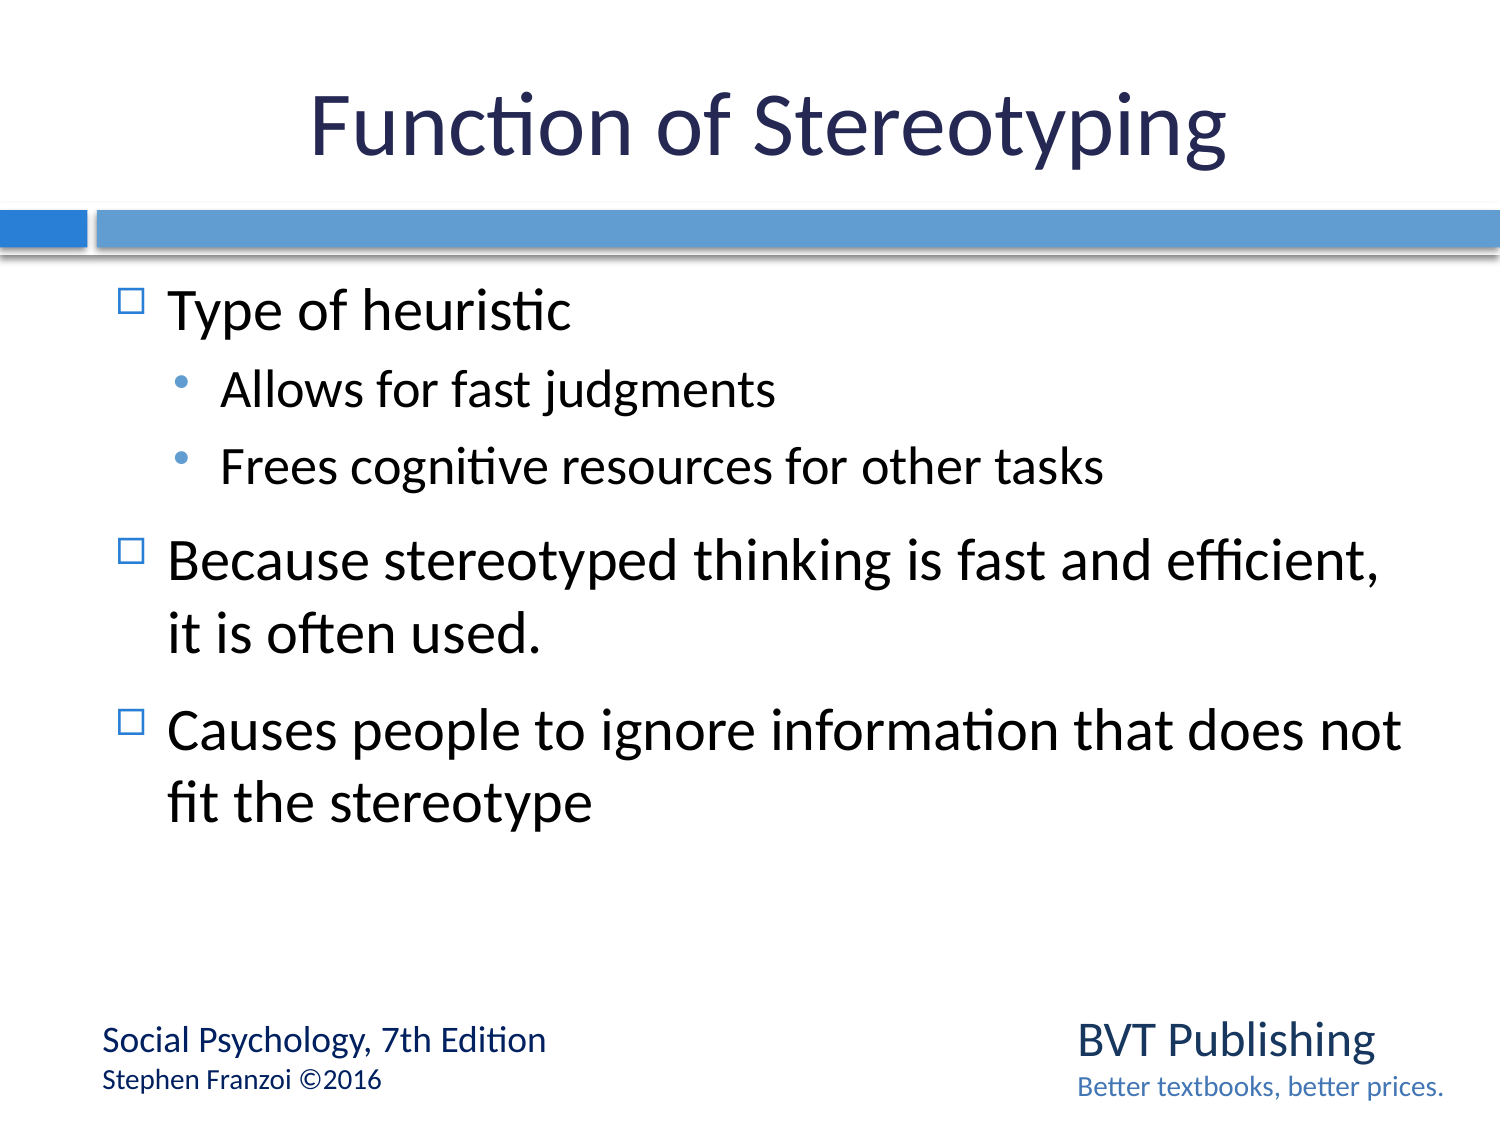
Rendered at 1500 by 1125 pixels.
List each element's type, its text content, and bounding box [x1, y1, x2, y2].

title Function of Stereotyping [100, 37, 1438, 200]
list Type of heuristic Allows for fast judgments Frees cognitive resources for other tasks Because stereotyped thinking is fast and efficient, it is often used. Causes people to ignore information that does not fit the stereotype [100, 262, 1438, 1013]
